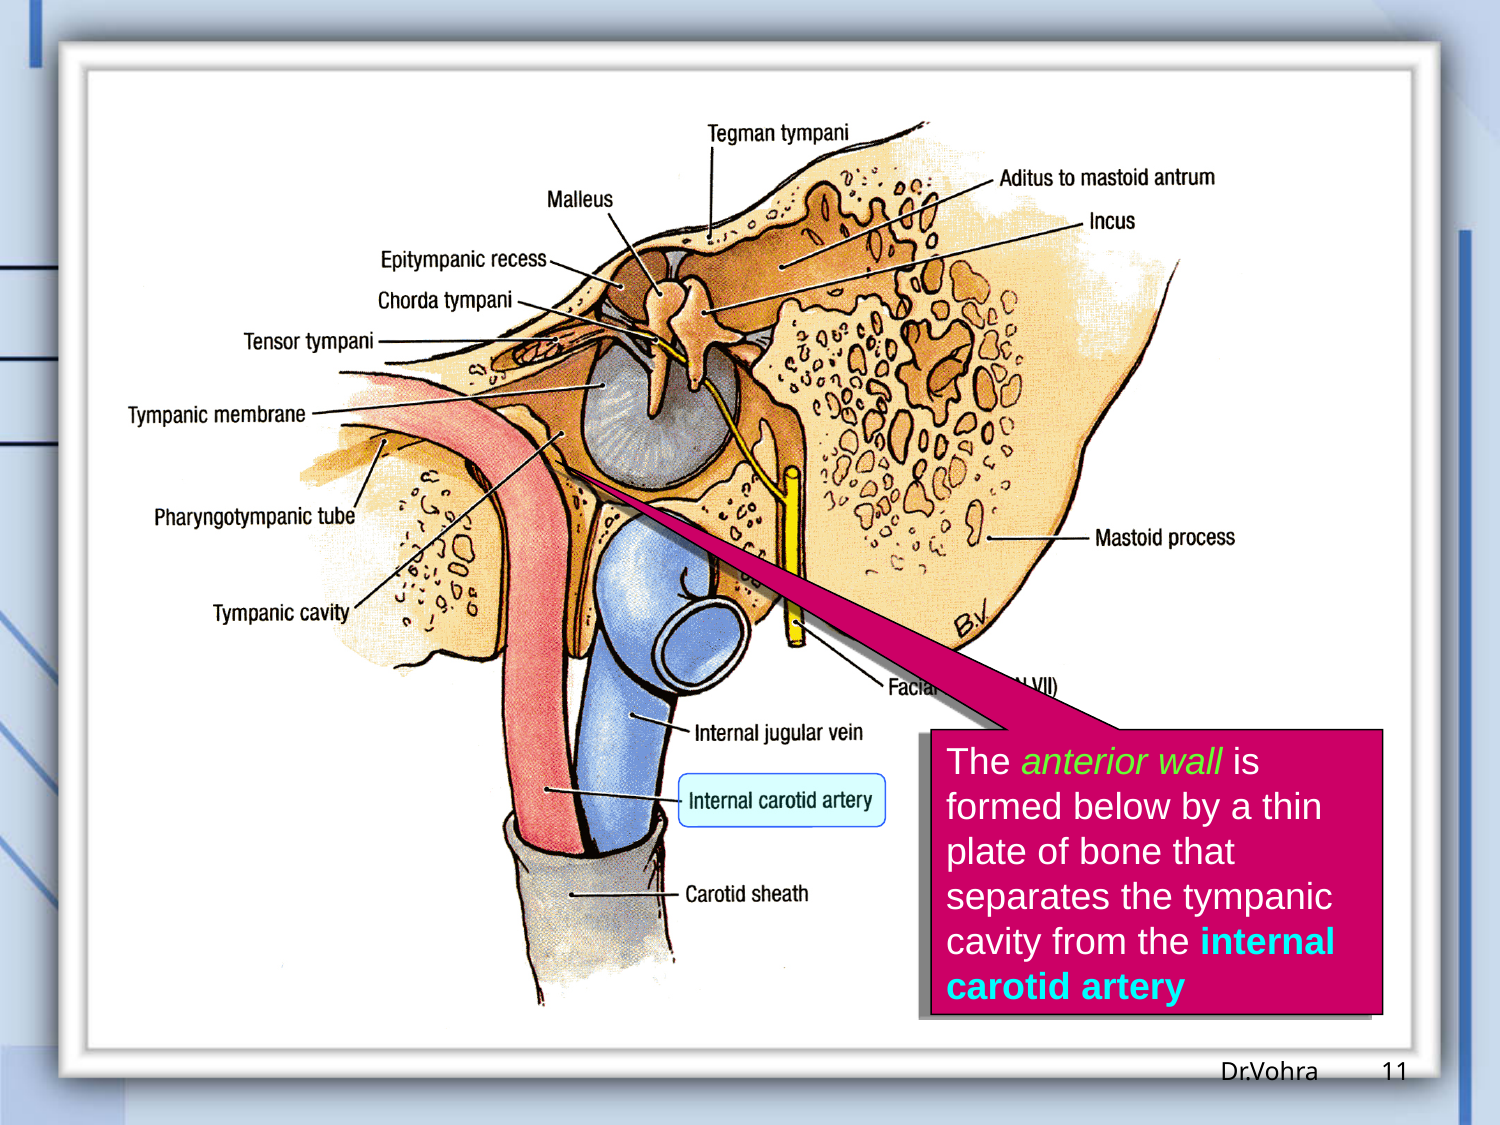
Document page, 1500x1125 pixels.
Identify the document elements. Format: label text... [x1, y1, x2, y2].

footer Dr.Vohra [858, 1047, 1335, 1093]
text_box The anterior wall is formed below by a thin plate of bone that separates the tympanic cavity from the internal carotid artery [1287, 729, 1383, 1015]
slide_number 11 [1349, 1047, 1425, 1093]
picture [0, 0, 1500, 1125]
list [97, 81, 1283, 1029]
